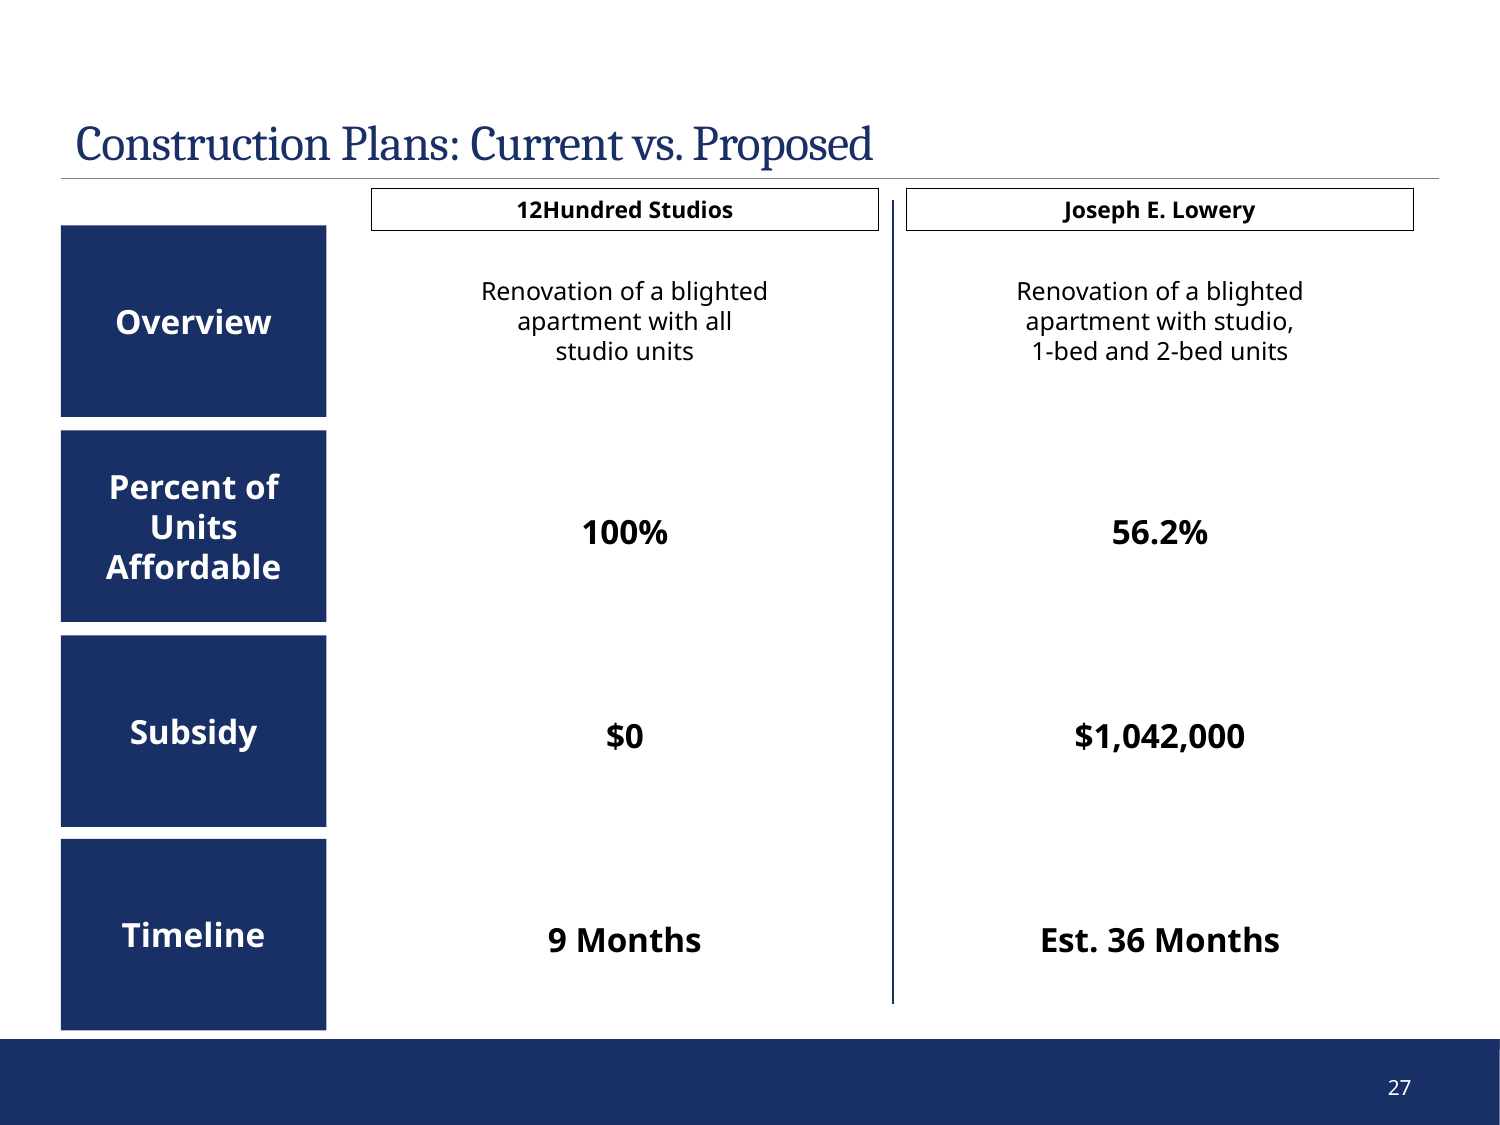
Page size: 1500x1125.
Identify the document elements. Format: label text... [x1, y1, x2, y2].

text_box Subsidy [60, 635, 327, 827]
text_box 56.2% [999, 503, 1322, 559]
text_box $0 [463, 708, 787, 763]
text_box 100% [463, 503, 787, 559]
text_box Renovation of a blighted apartment with all studio units [463, 268, 787, 373]
text_box 9 Months [463, 911, 787, 967]
text_box Timeline [60, 838, 327, 1031]
text_box Renovation of a blighted apartment with studio, 1-bed and 2-bed units [999, 268, 1322, 373]
text_box Joseph E. Lowery [906, 188, 1414, 231]
slide_number 27 [1264, 1051, 1427, 1125]
text_box $1,042,000 [999, 708, 1322, 763]
text_box 12Hundred Studios [371, 188, 879, 231]
text_box Overview [60, 225, 327, 417]
title Construction Plans: Current vs. Proposed [60, 34, 1439, 179]
text_box Percent of Units Affordable [60, 430, 327, 622]
text_box Est. 36 Months [999, 911, 1322, 967]
